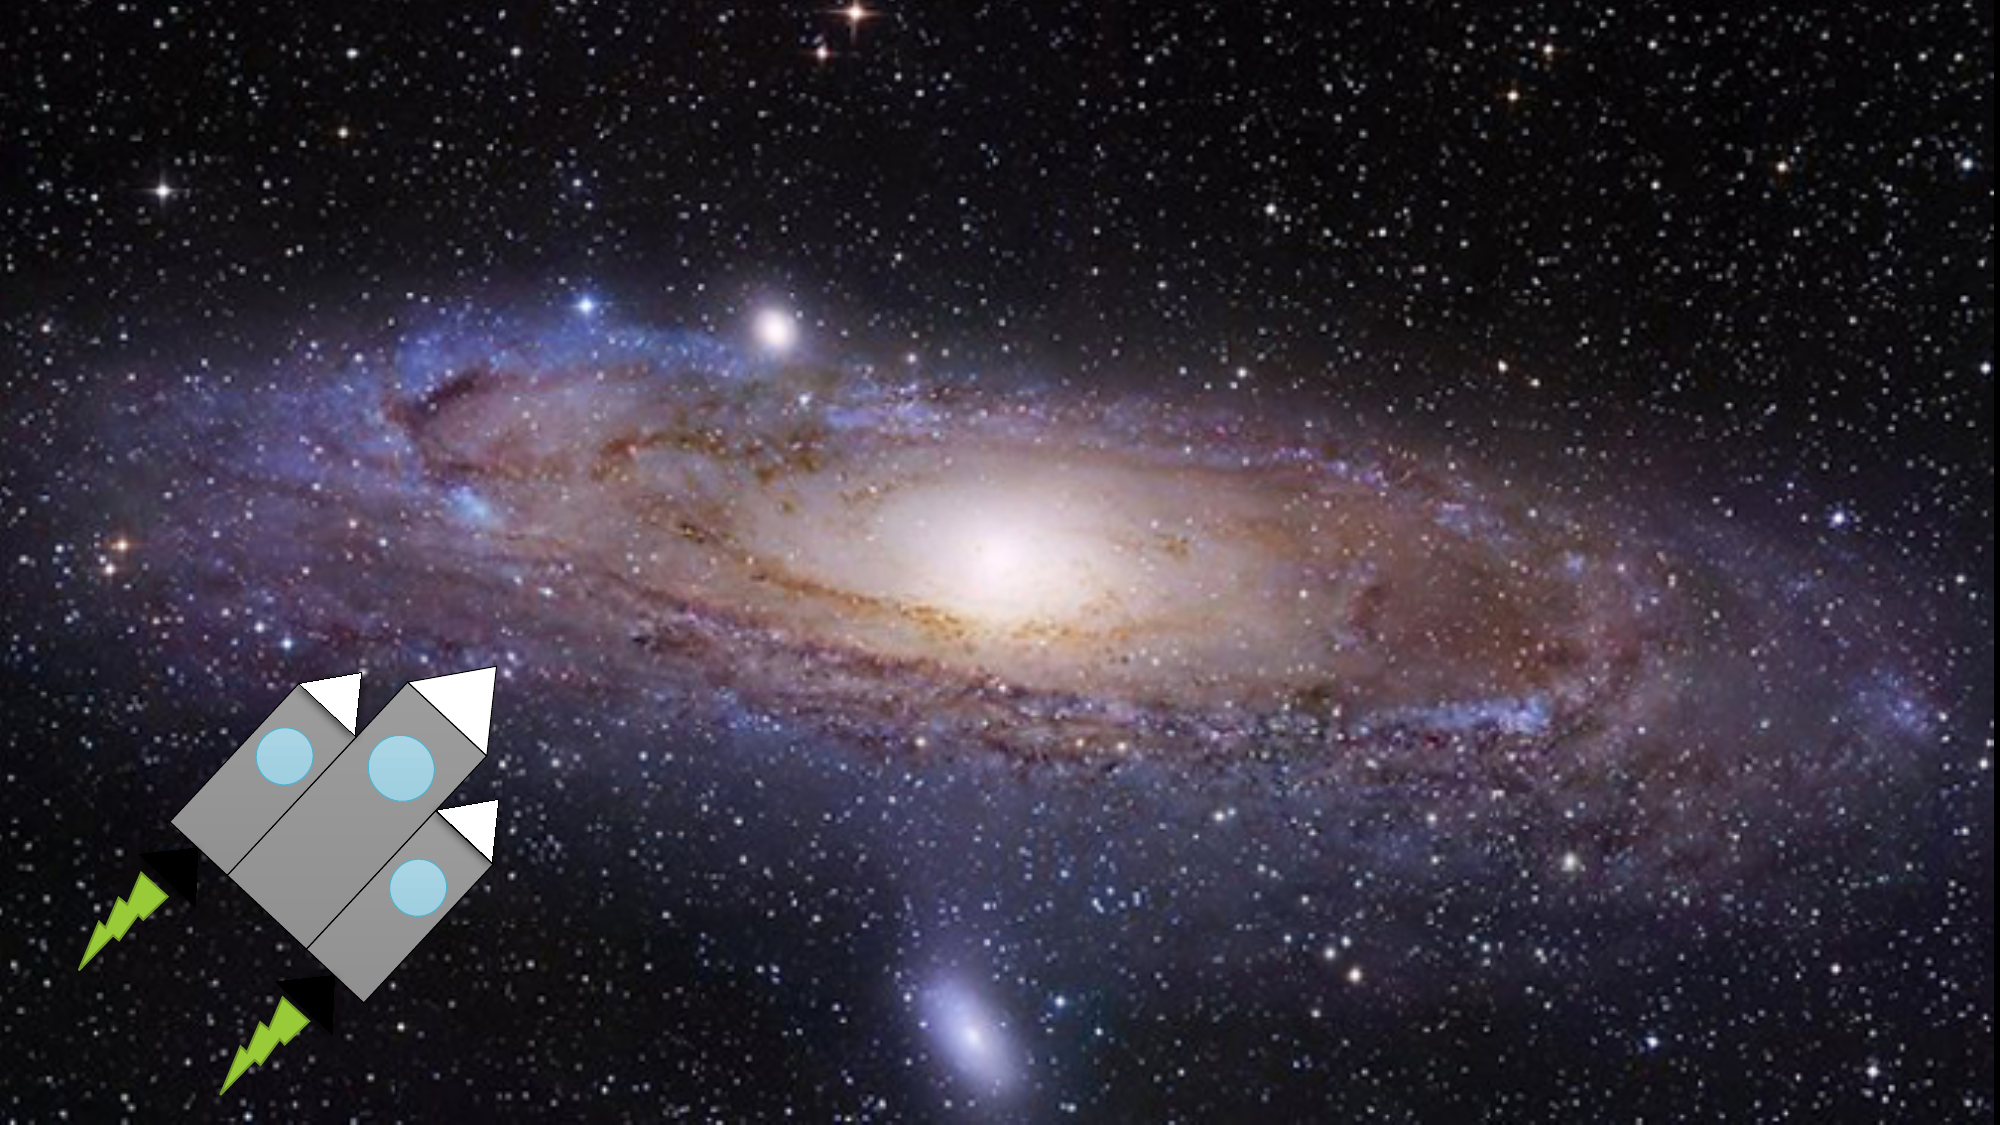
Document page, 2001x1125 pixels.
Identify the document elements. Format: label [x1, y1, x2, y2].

text_box [66, 614, 500, 1083]
picture [0, 0, 1994, 1125]
